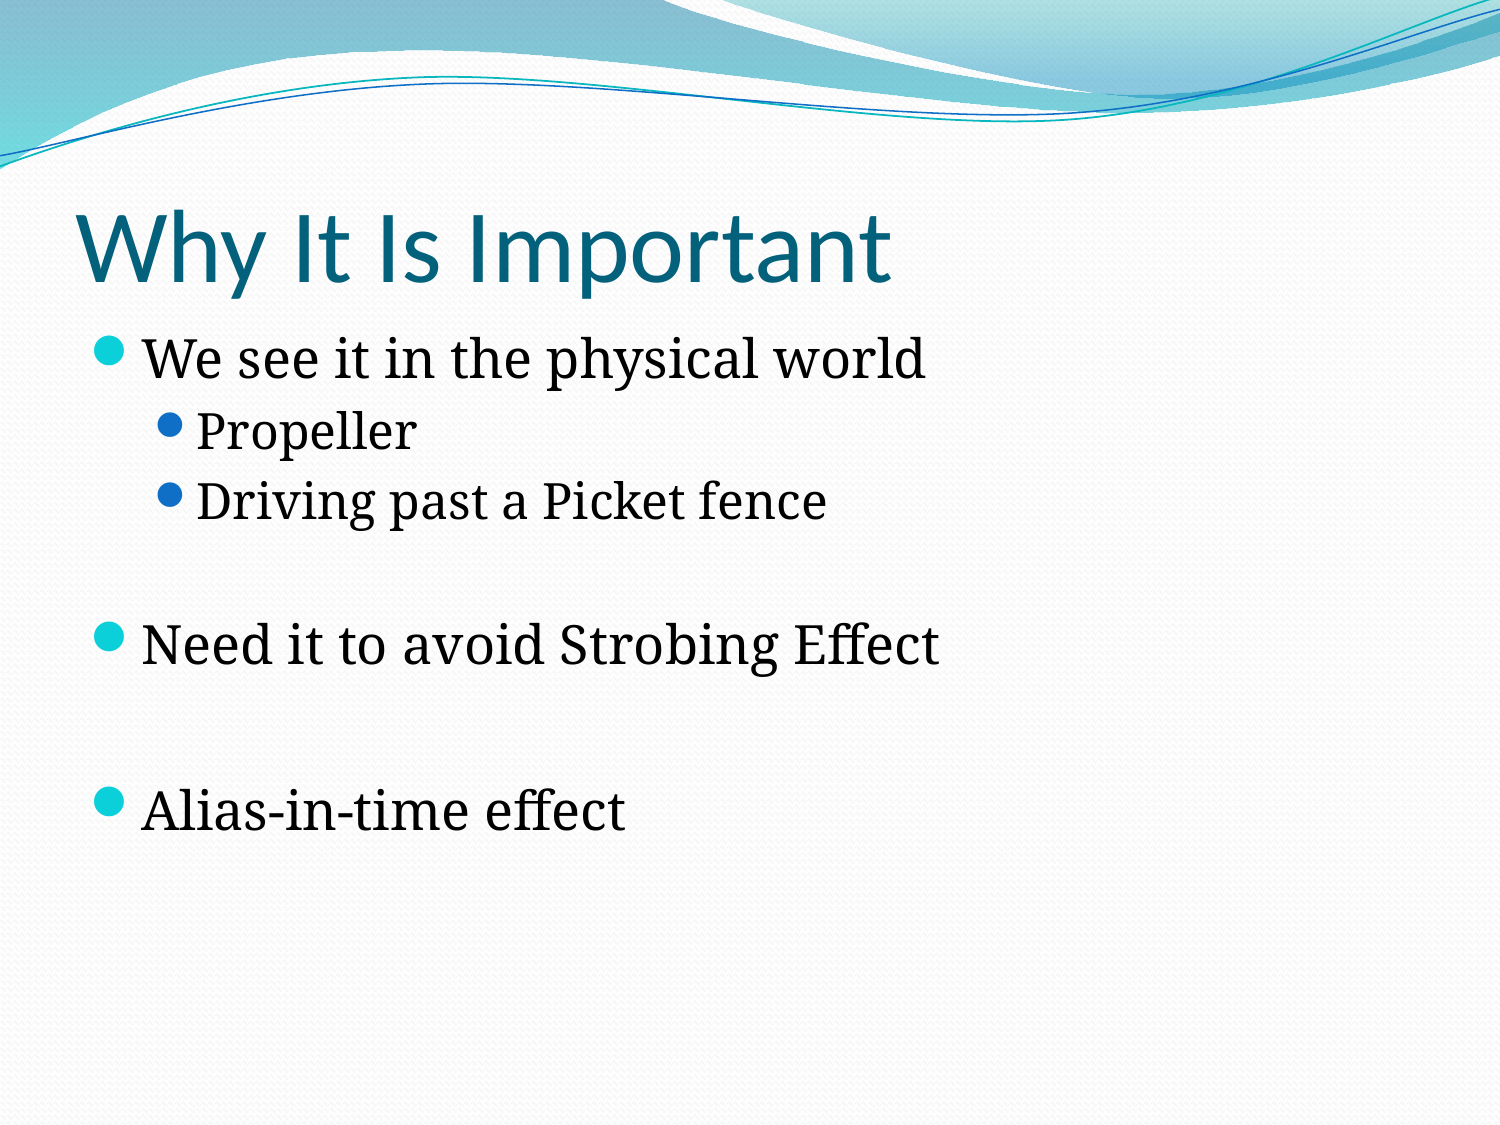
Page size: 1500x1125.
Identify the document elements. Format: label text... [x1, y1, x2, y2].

list We see it in the physical world Propeller Driving past a Picket fence Need it to avoid Strobing Effect Alias-in-time effect [75, 317, 1425, 1038]
title Why It Is Important [75, 115, 1425, 303]
